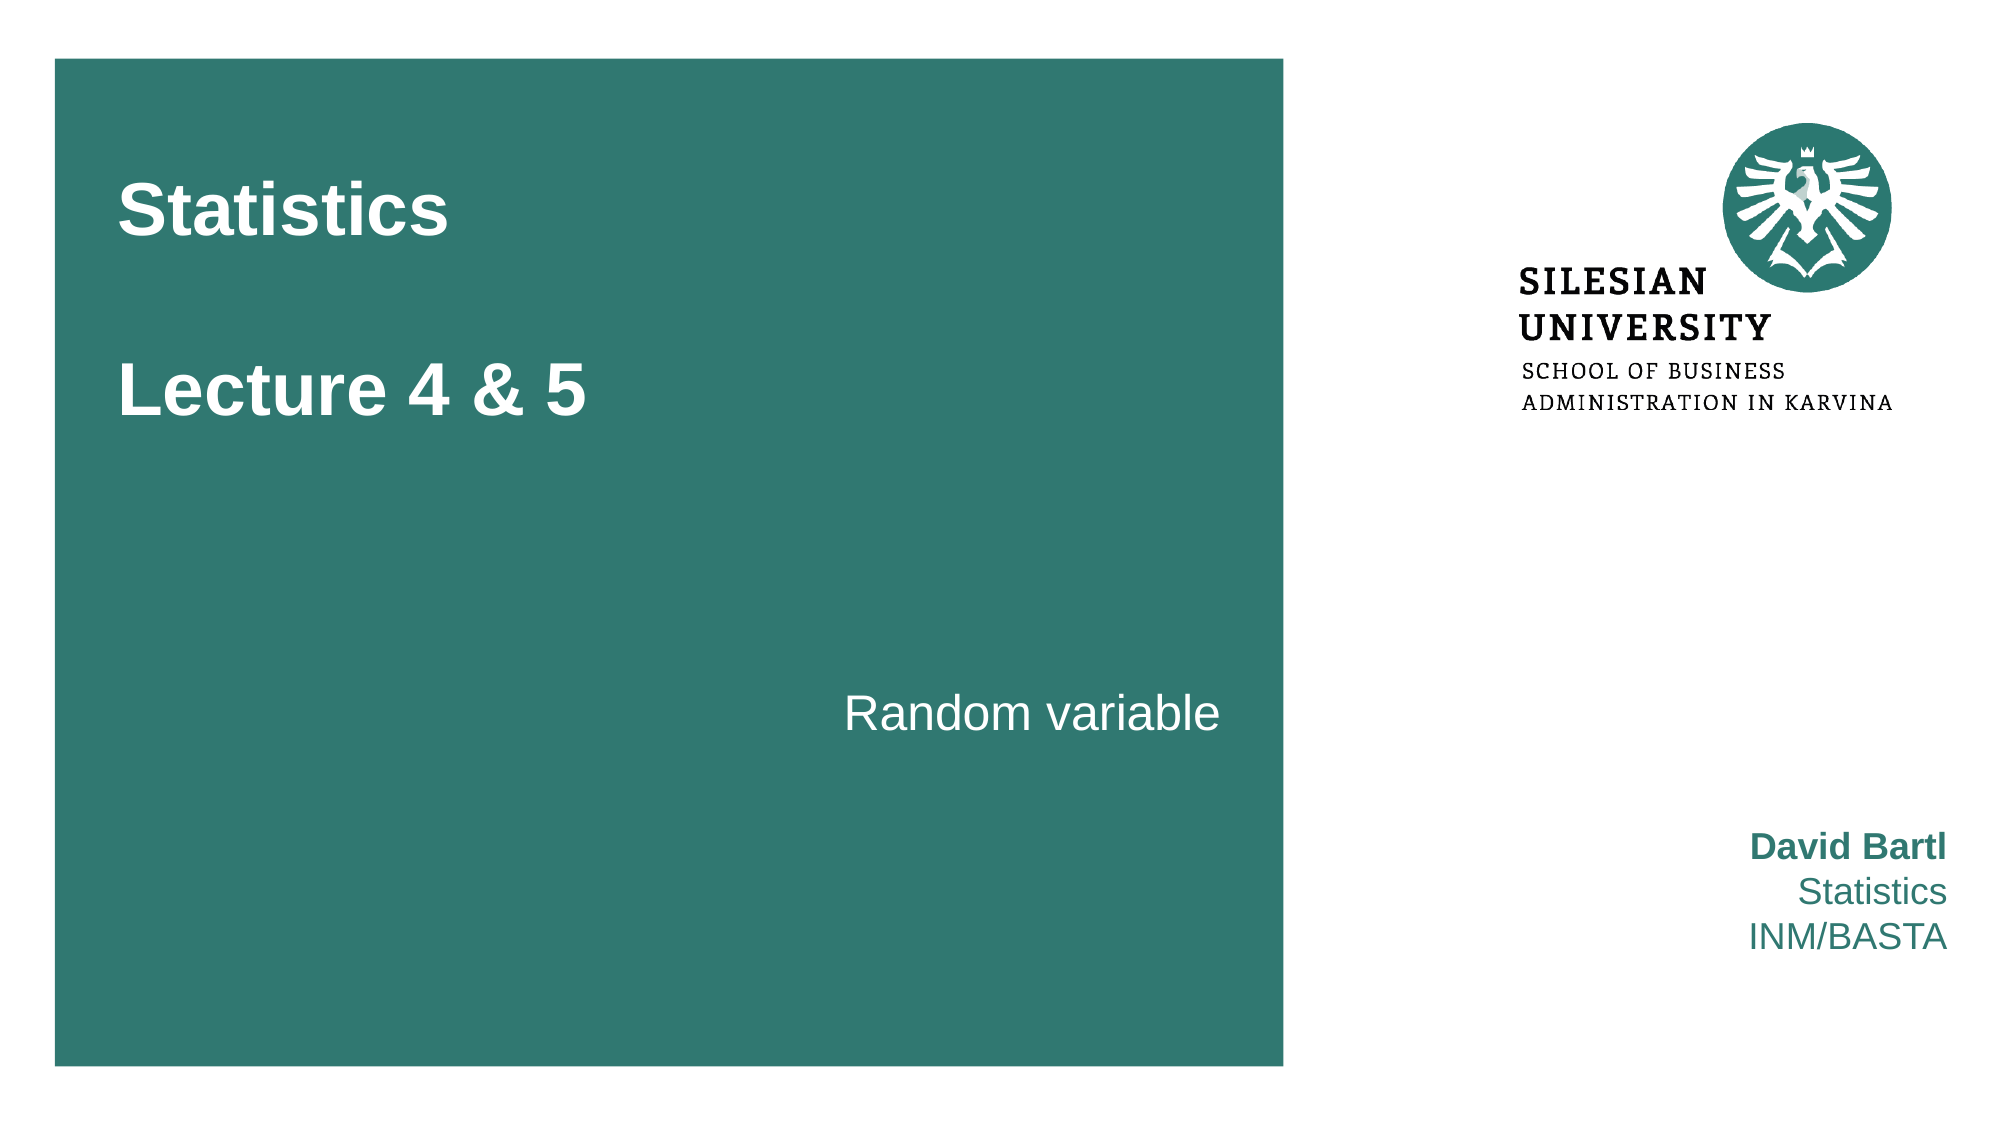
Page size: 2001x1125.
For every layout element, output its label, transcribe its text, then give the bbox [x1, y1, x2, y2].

list David Bartl Statistics INM/BASTA [1283, 814, 1963, 1067]
title Statistics Lecture 4 & 5 [102, 152, 1221, 626]
picture [1519, 123, 1892, 410]
subtitle Random variable [385, 672, 1236, 846]
